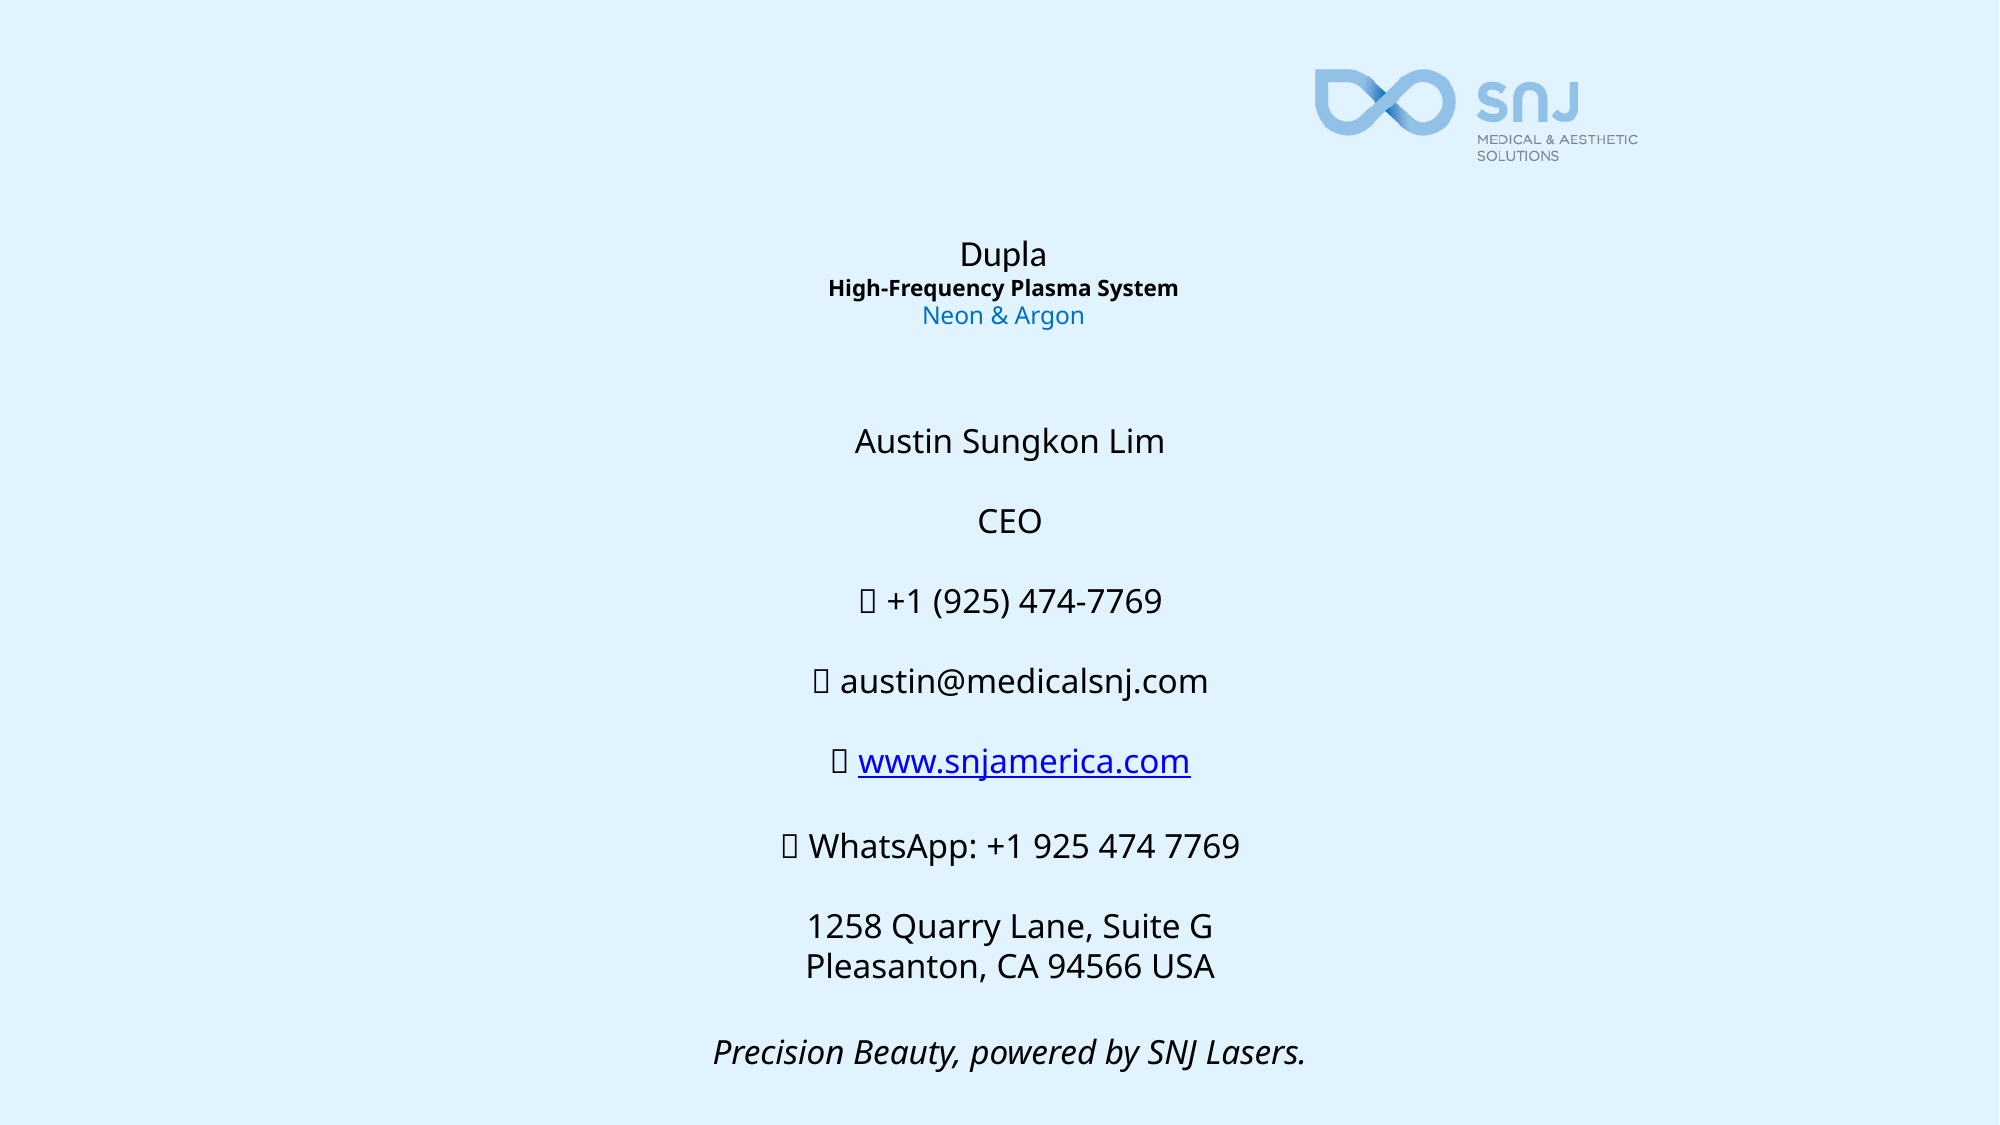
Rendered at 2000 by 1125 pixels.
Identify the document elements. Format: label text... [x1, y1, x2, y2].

title Dupla High-Frequency Plasma System Neon & Argon [370, 166, 1638, 364]
subtitle Austin Sungkon Lim CEO 📞 +1 (925) 474-7769 📧 austin@medicalsnj.com 🌐 www.snjamerica.com 💬 WhatsApp: +1 925 474 7769 1258 Quarry Lane, Suite G Pleasanton, CA 94566 USA Precision Beauty, powered by SNJ Lasers. [440, 378, 1581, 1094]
picture [1299, 14, 1651, 202]
